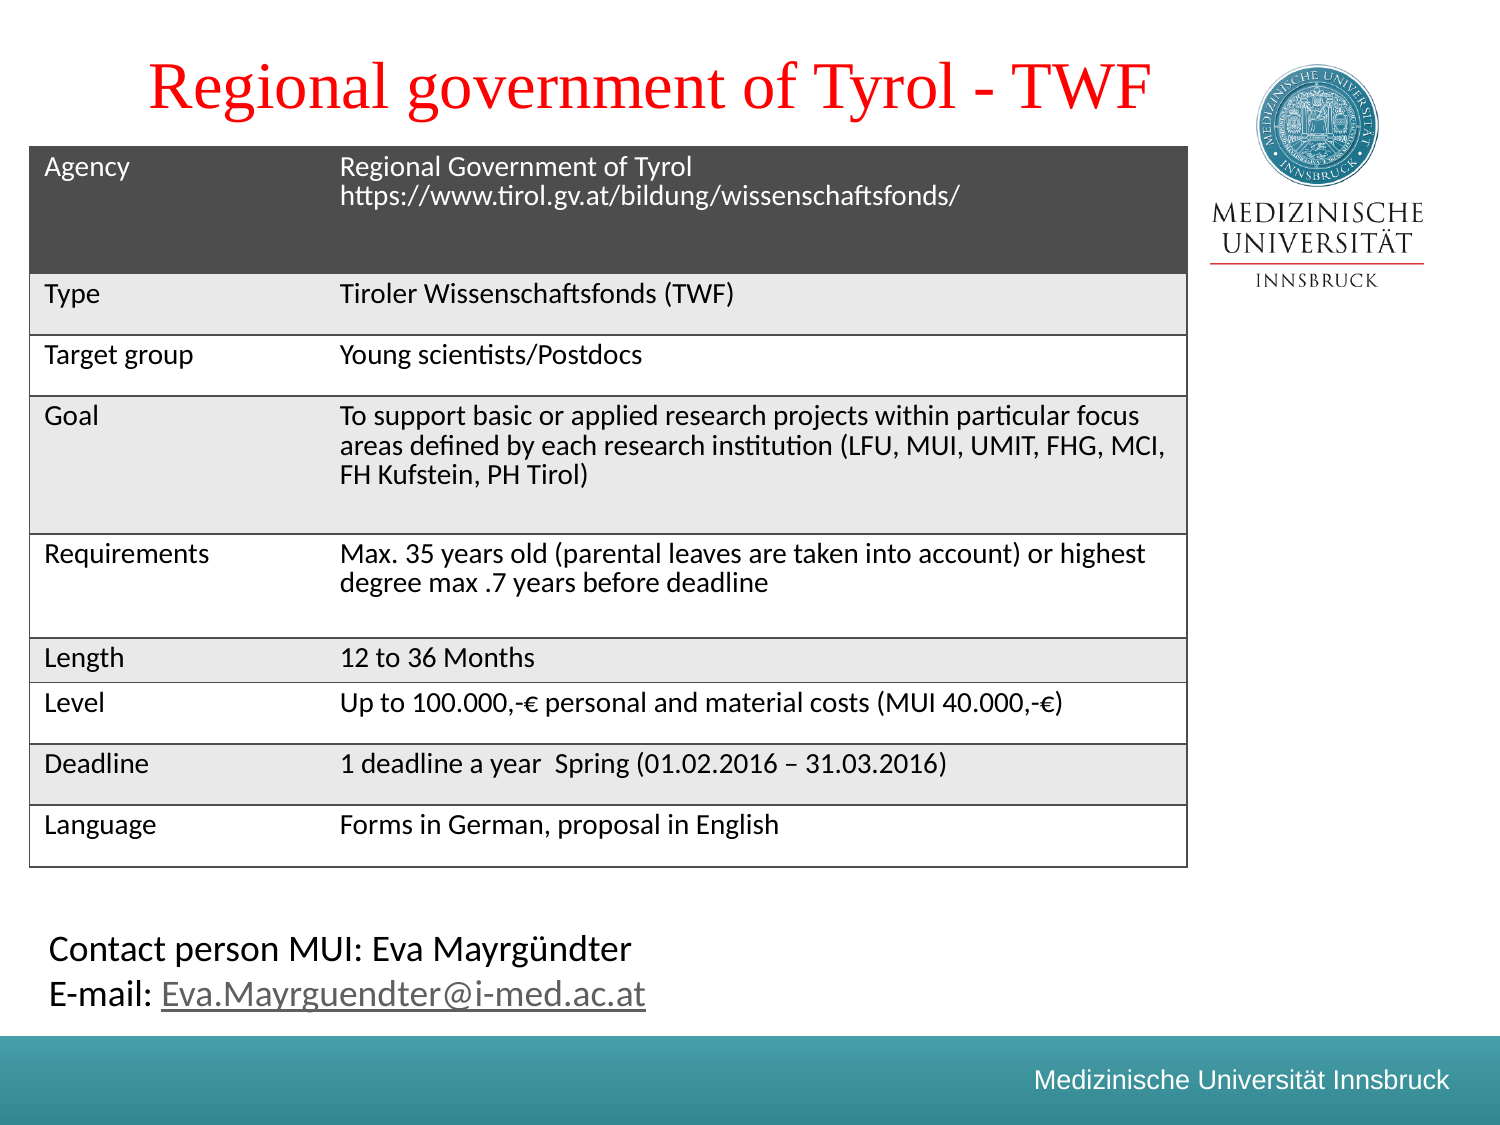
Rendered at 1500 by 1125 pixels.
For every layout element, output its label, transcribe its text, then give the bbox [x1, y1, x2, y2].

table_cell Length [30, 639, 325, 682]
table_cell Target group [30, 336, 325, 395]
table_cell Young scientists/Postdocs [325, 336, 1186, 395]
table_cell Level [30, 683, 325, 743]
table_header Agency [30, 148, 325, 273]
table_cell 1 deadline a year Spring (01.02.2016 – 31.03.2016) [325, 745, 1186, 804]
table_cell Requirements [30, 535, 325, 637]
table_cell Goal [30, 397, 325, 533]
table_cell To support basic or applied research projects within particular focus areas defined by each research institution (LFU, MUI, UMIT, FHG, MCI, FH Kufstein, PH Tirol) [325, 397, 1186, 533]
table_cell Deadline [30, 745, 325, 804]
picture [1210, 64, 1424, 287]
table_cell Language [30, 806, 325, 866]
table_cell Max. 35 years old (parental leaves are taken into account) or highest degree max .7 years before deadline [325, 535, 1186, 637]
table_cell Up to 100.000,-€ personal and material costs (MUI 40.000,-€) [325, 683, 1186, 743]
table_cell Tiroler Wissenschaftsfonds (TWF) [325, 274, 1186, 334]
text_box Regional government of Tyrol - TWF [133, 34, 1294, 130]
table_cell Forms in German, proposal in English [325, 806, 1186, 866]
text_box Contact person MUI: Eva Mayrgündter E-mail: Eva.Mayrguendter@i-med.ac.at [33, 916, 662, 1022]
table_header Regional Government of Tyrol https://www.tirol.gv.at/bildung/wissenschaftsfonds/ [325, 148, 1186, 273]
table_cell 12 to 36 Months [325, 639, 1186, 682]
table_cell Type [30, 274, 325, 334]
